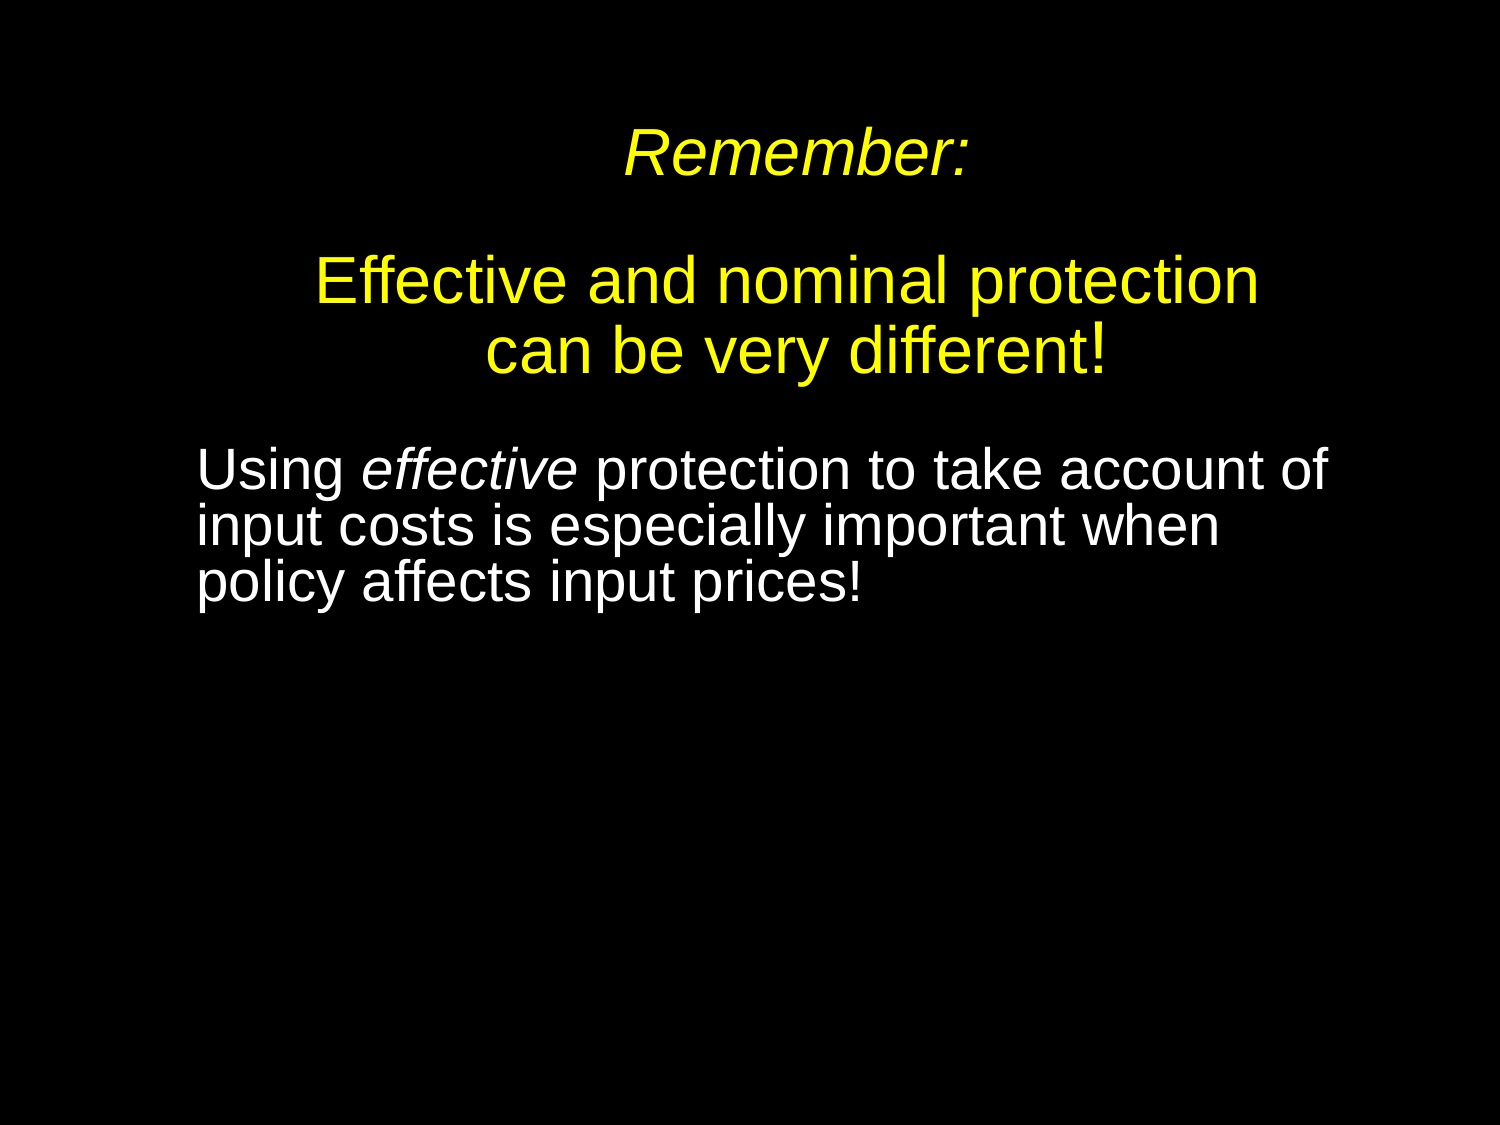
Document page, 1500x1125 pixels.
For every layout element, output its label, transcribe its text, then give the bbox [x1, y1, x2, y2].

list Using effective protection to take account of input costs is especially important when policy affects input prices! [124, 437, 1376, 713]
title Remember: Effective and nominal protection can be very different! [49, 112, 1500, 401]
